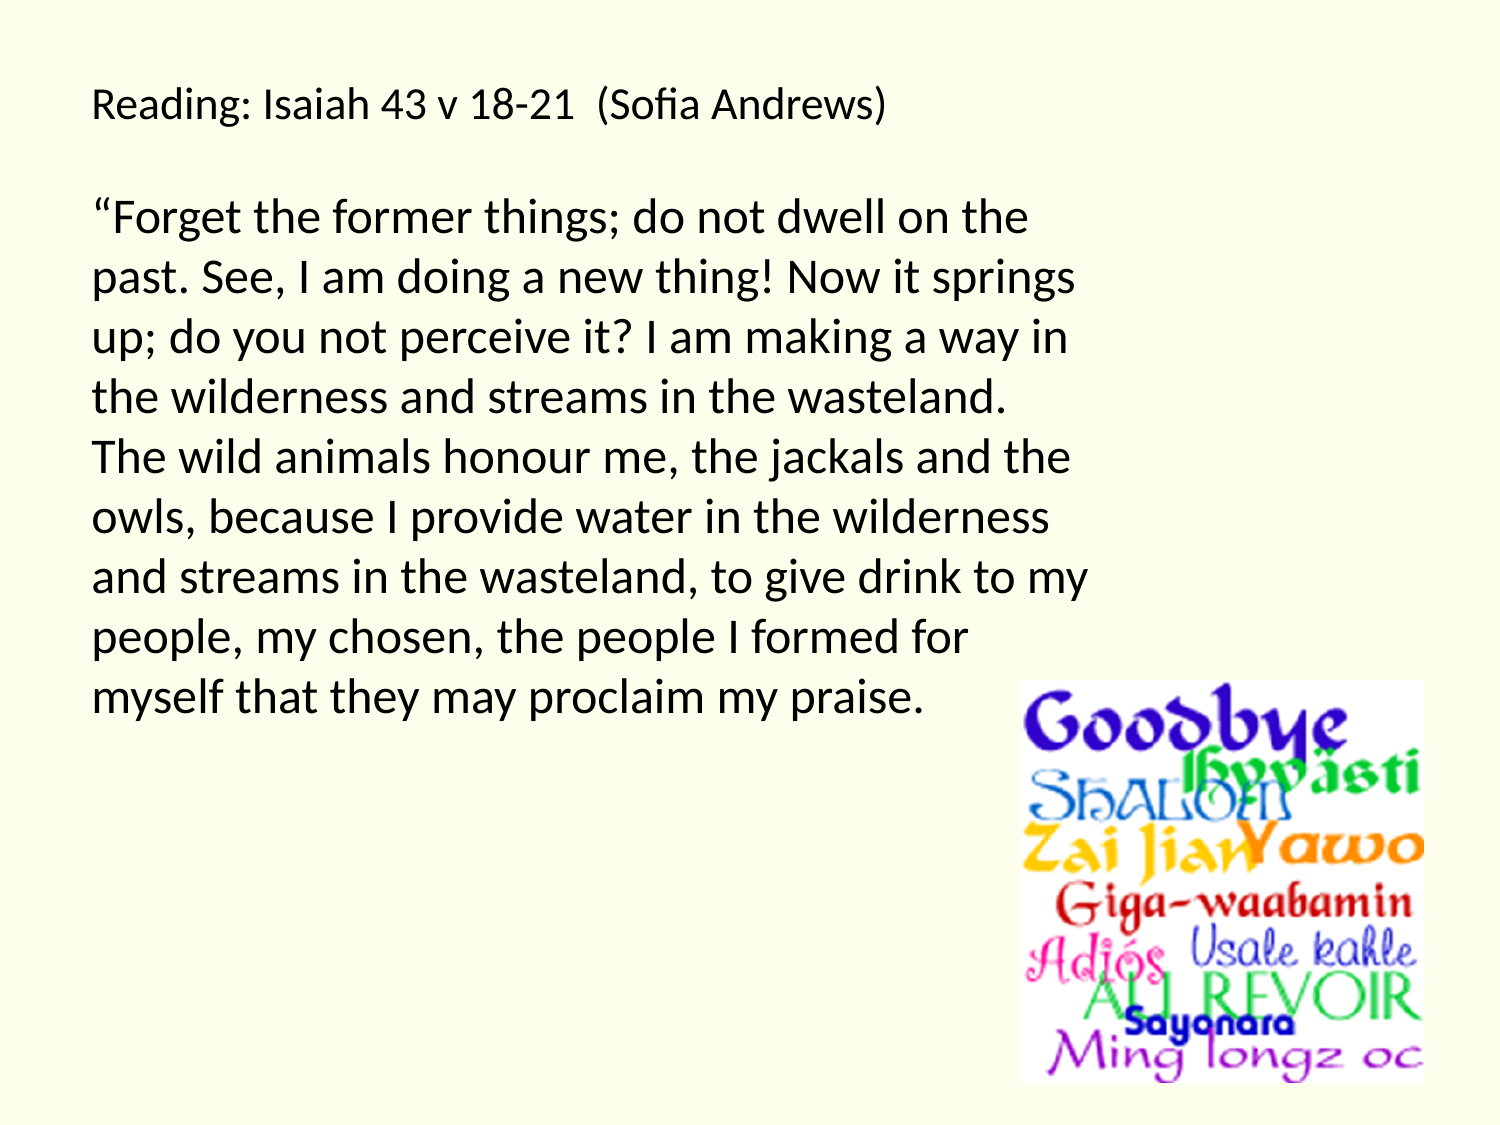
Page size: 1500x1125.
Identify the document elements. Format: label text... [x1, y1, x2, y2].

picture [1021, 680, 1424, 1083]
text_box Reading: Isaiah 43 v 18-21 (Sofia Andrews) “Forget the former things; do not dwell on the past. See, I am doing a new thing! Now it springs up; do you not perceive it? I am making a way in the wilderness and streams in the wasteland. The wild animals honour me, the jackals and the owls, because I provide water in the wilderness and streams in the wasteland, to give drink to my people, my chosen, the people I formed for myself that they may proclaim my praise. [76, 66, 1125, 1086]
